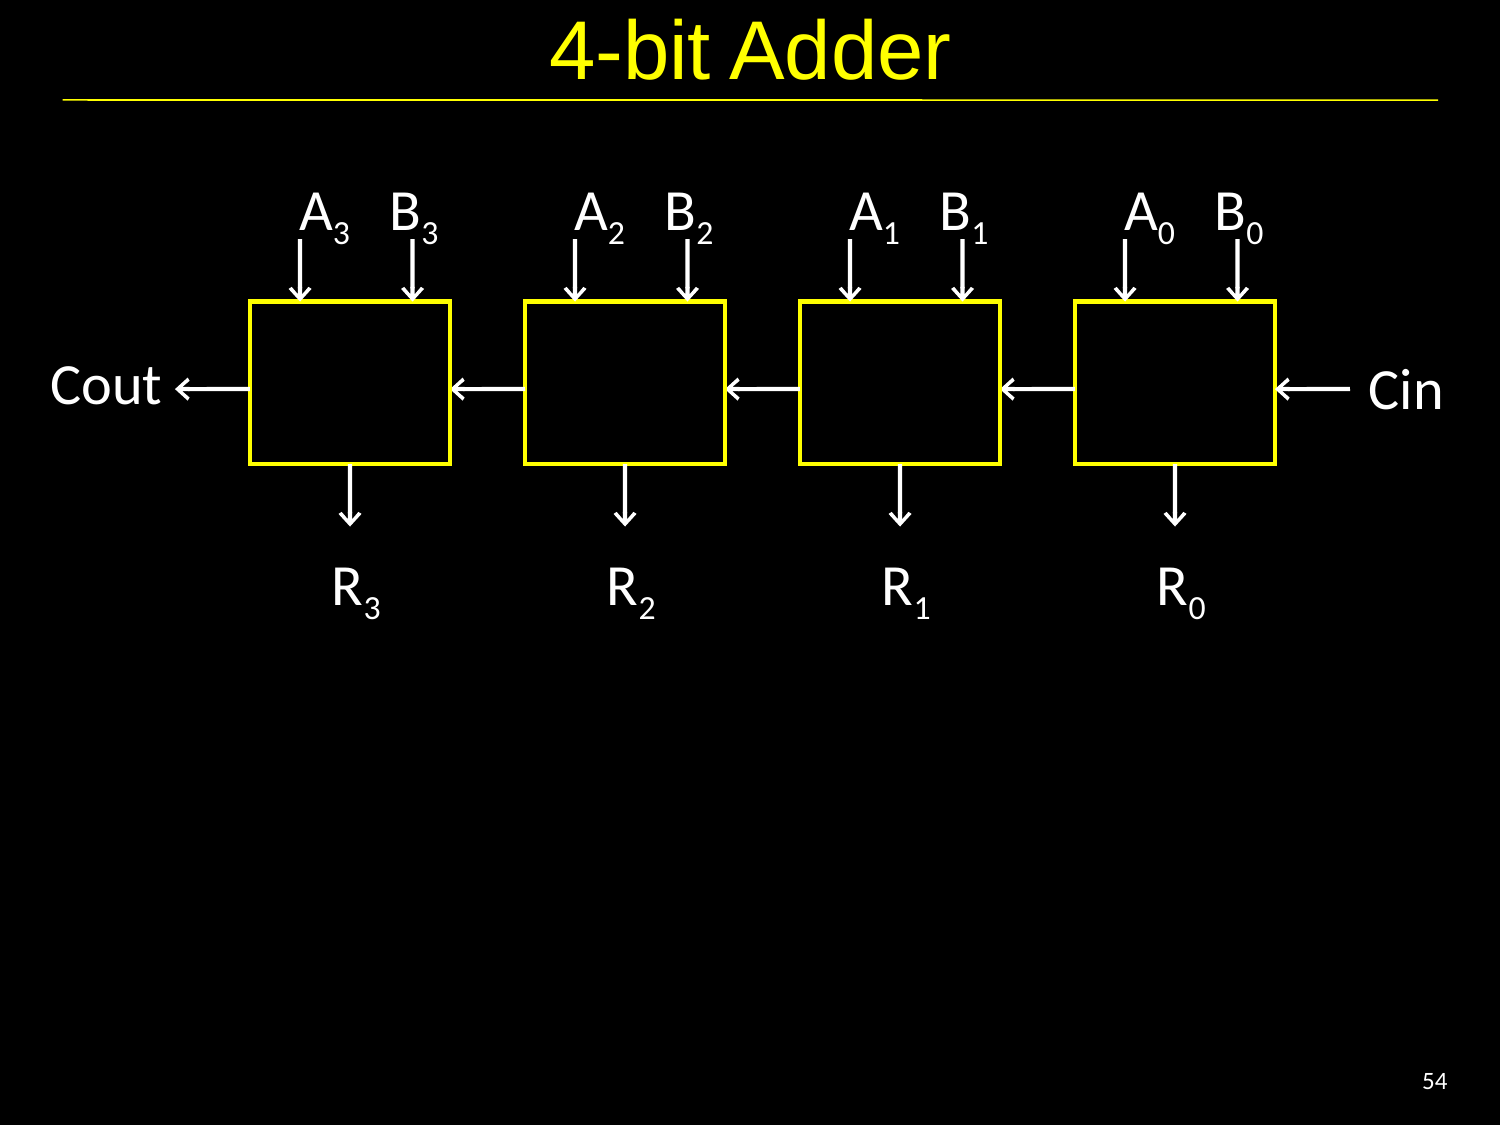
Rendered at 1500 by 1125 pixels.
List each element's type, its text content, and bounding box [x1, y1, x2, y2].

text_box [838, 239, 862, 302]
text_box [725, 377, 800, 401]
text_box Cin [1312, 332, 1500, 429]
text_box [1113, 239, 1137, 302]
text_box [525, 301, 725, 464]
text_box R2 [562, 526, 700, 634]
text_box [888, 464, 912, 526]
text_box [450, 377, 526, 401]
text_box [1074, 301, 1275, 464]
text_box R1 [837, 526, 975, 634]
text_box R3 [287, 526, 425, 634]
text_box A1 B1 [850, 151, 1125, 259]
text_box [249, 301, 450, 464]
text_box [800, 301, 1000, 464]
text_box A0 B0 [1125, 151, 1400, 259]
text_box [613, 464, 637, 526]
text_box [1000, 377, 1075, 401]
text_box [1275, 377, 1312, 401]
text_box [338, 464, 362, 526]
text_box [1163, 464, 1187, 526]
text_box [288, 239, 312, 302]
text_box A3 B3 [162, 151, 575, 259]
text_box A2 B2 [575, 151, 850, 259]
text_box [563, 239, 587, 302]
title 4-bit Adder [62, 4, 1439, 88]
text_box Cout [12, 339, 200, 424]
text_box R0 [1112, 526, 1250, 634]
